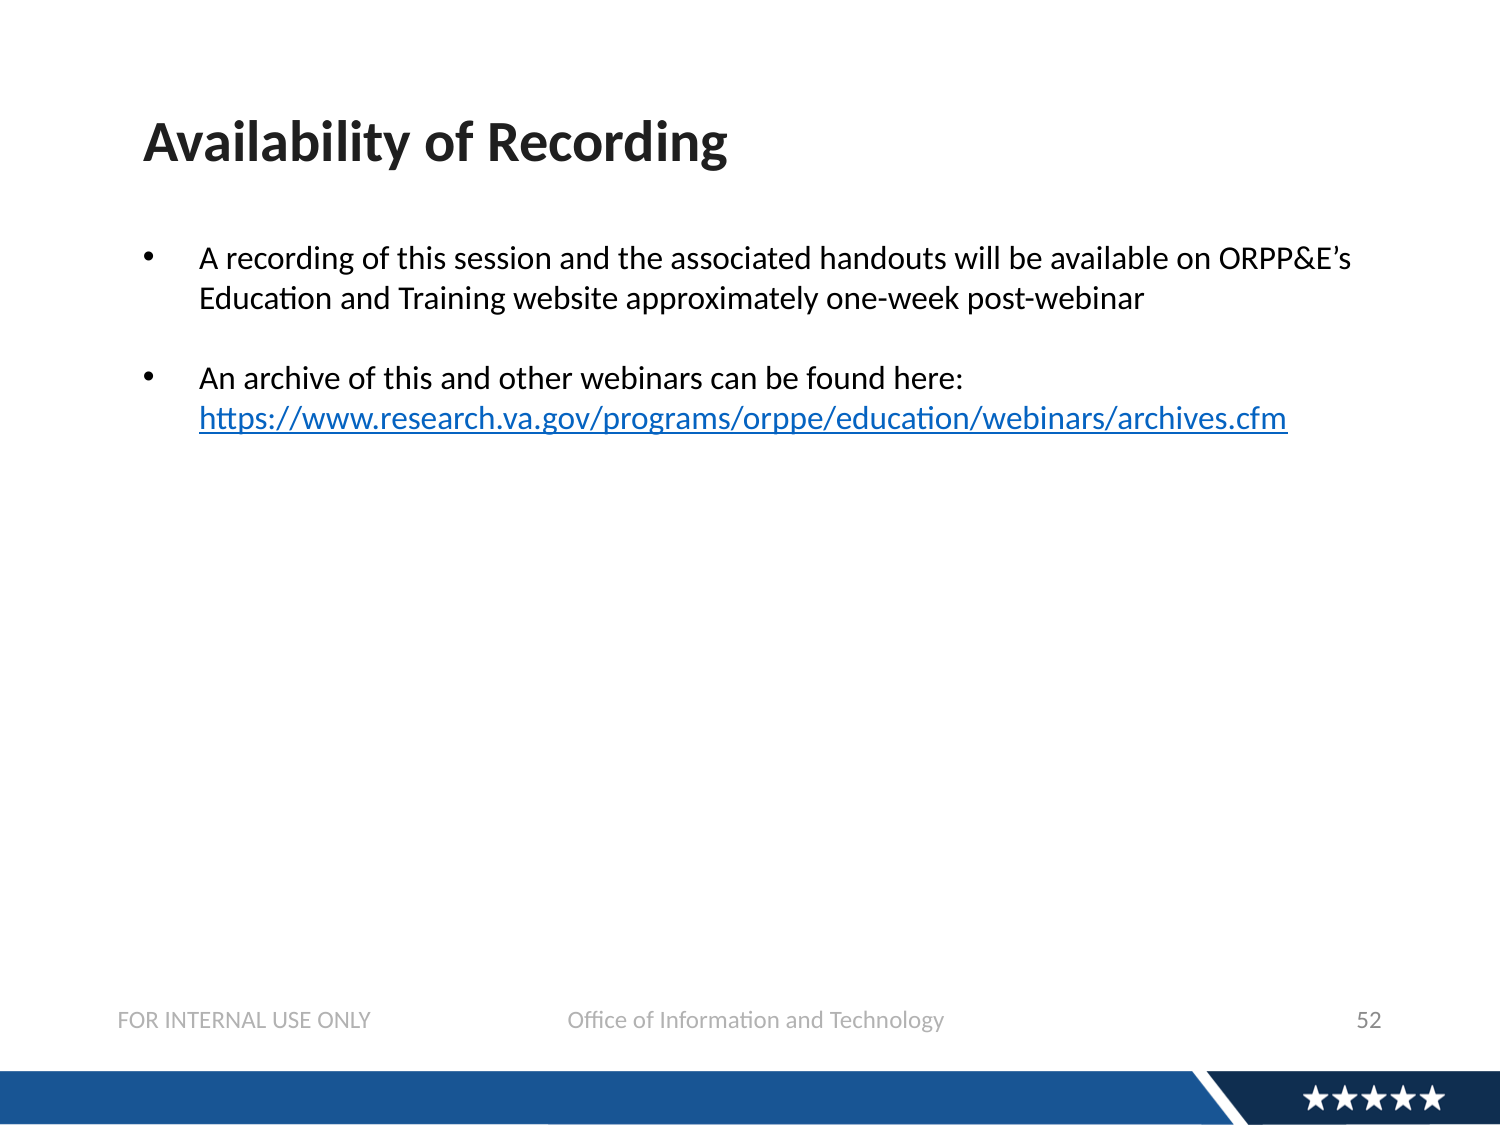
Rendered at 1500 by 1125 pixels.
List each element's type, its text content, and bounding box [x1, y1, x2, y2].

slide_number 52 [1059, 988, 1397, 1049]
picture [0, 1070, 1500, 1125]
text_box A recording of this session and the associated handouts will be available on ORPP&E’s Education and Training website approximately one-week post-webinar An archive of this and other webinars can be found here: https://www.research.va.gov/programs/orppe/education/webinars/archives.cfm [128, 229, 1422, 444]
text_box Availability of Recording [128, 86, 1422, 199]
footer FOR INTERNAL USE ONLY Office of Information and Technology [102, 988, 1030, 1049]
